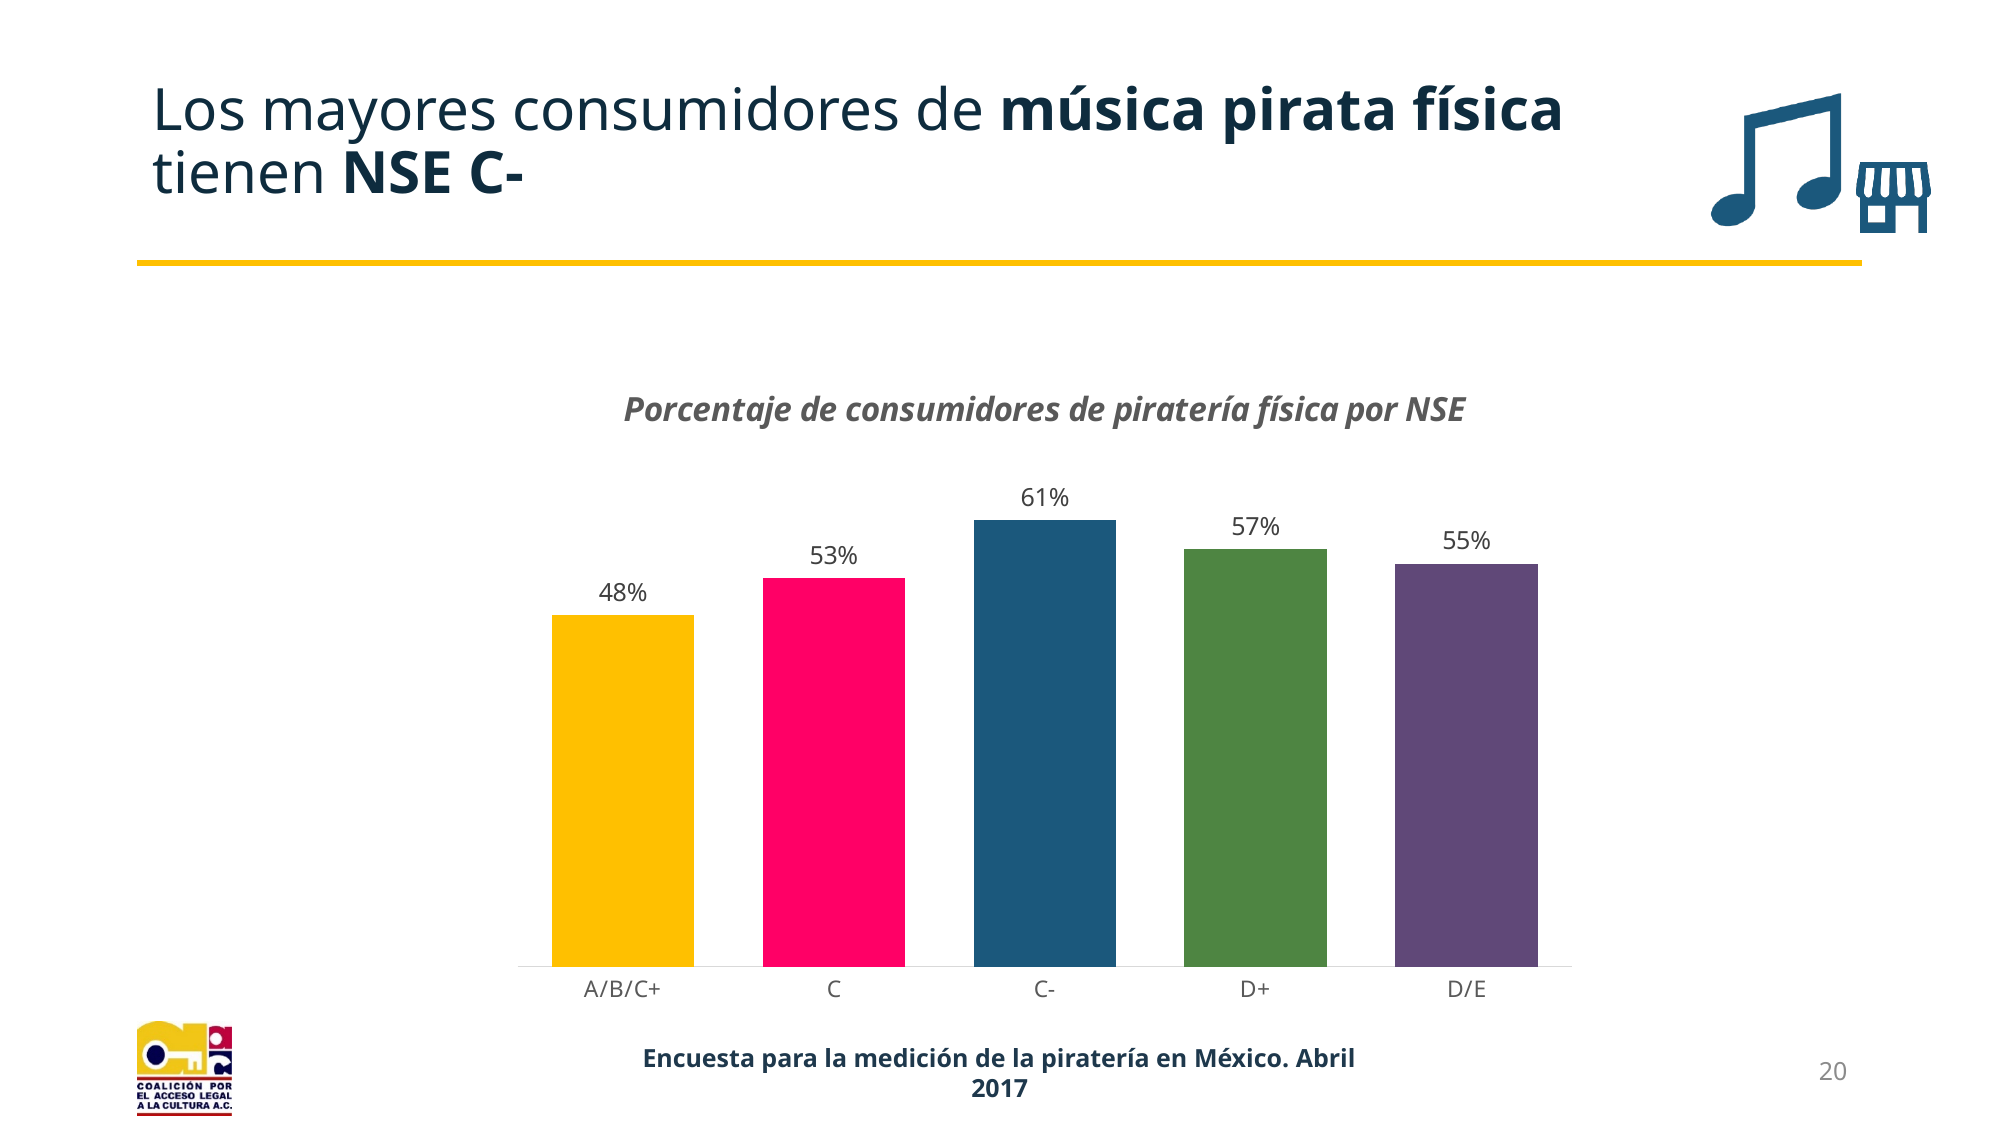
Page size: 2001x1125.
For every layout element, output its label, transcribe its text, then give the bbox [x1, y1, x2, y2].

footer Encuesta para la medición de la piratería en México. Abril 2017 [598, 1042, 1401, 1103]
picture [137, 1021, 232, 1116]
title Los mayores consumidores de música pirata física tienen NSE C- [137, 27, 1689, 214]
picture [1688, 72, 1943, 247]
chart [495, 355, 1594, 1018]
slide_number 20 [1412, 1042, 1863, 1103]
